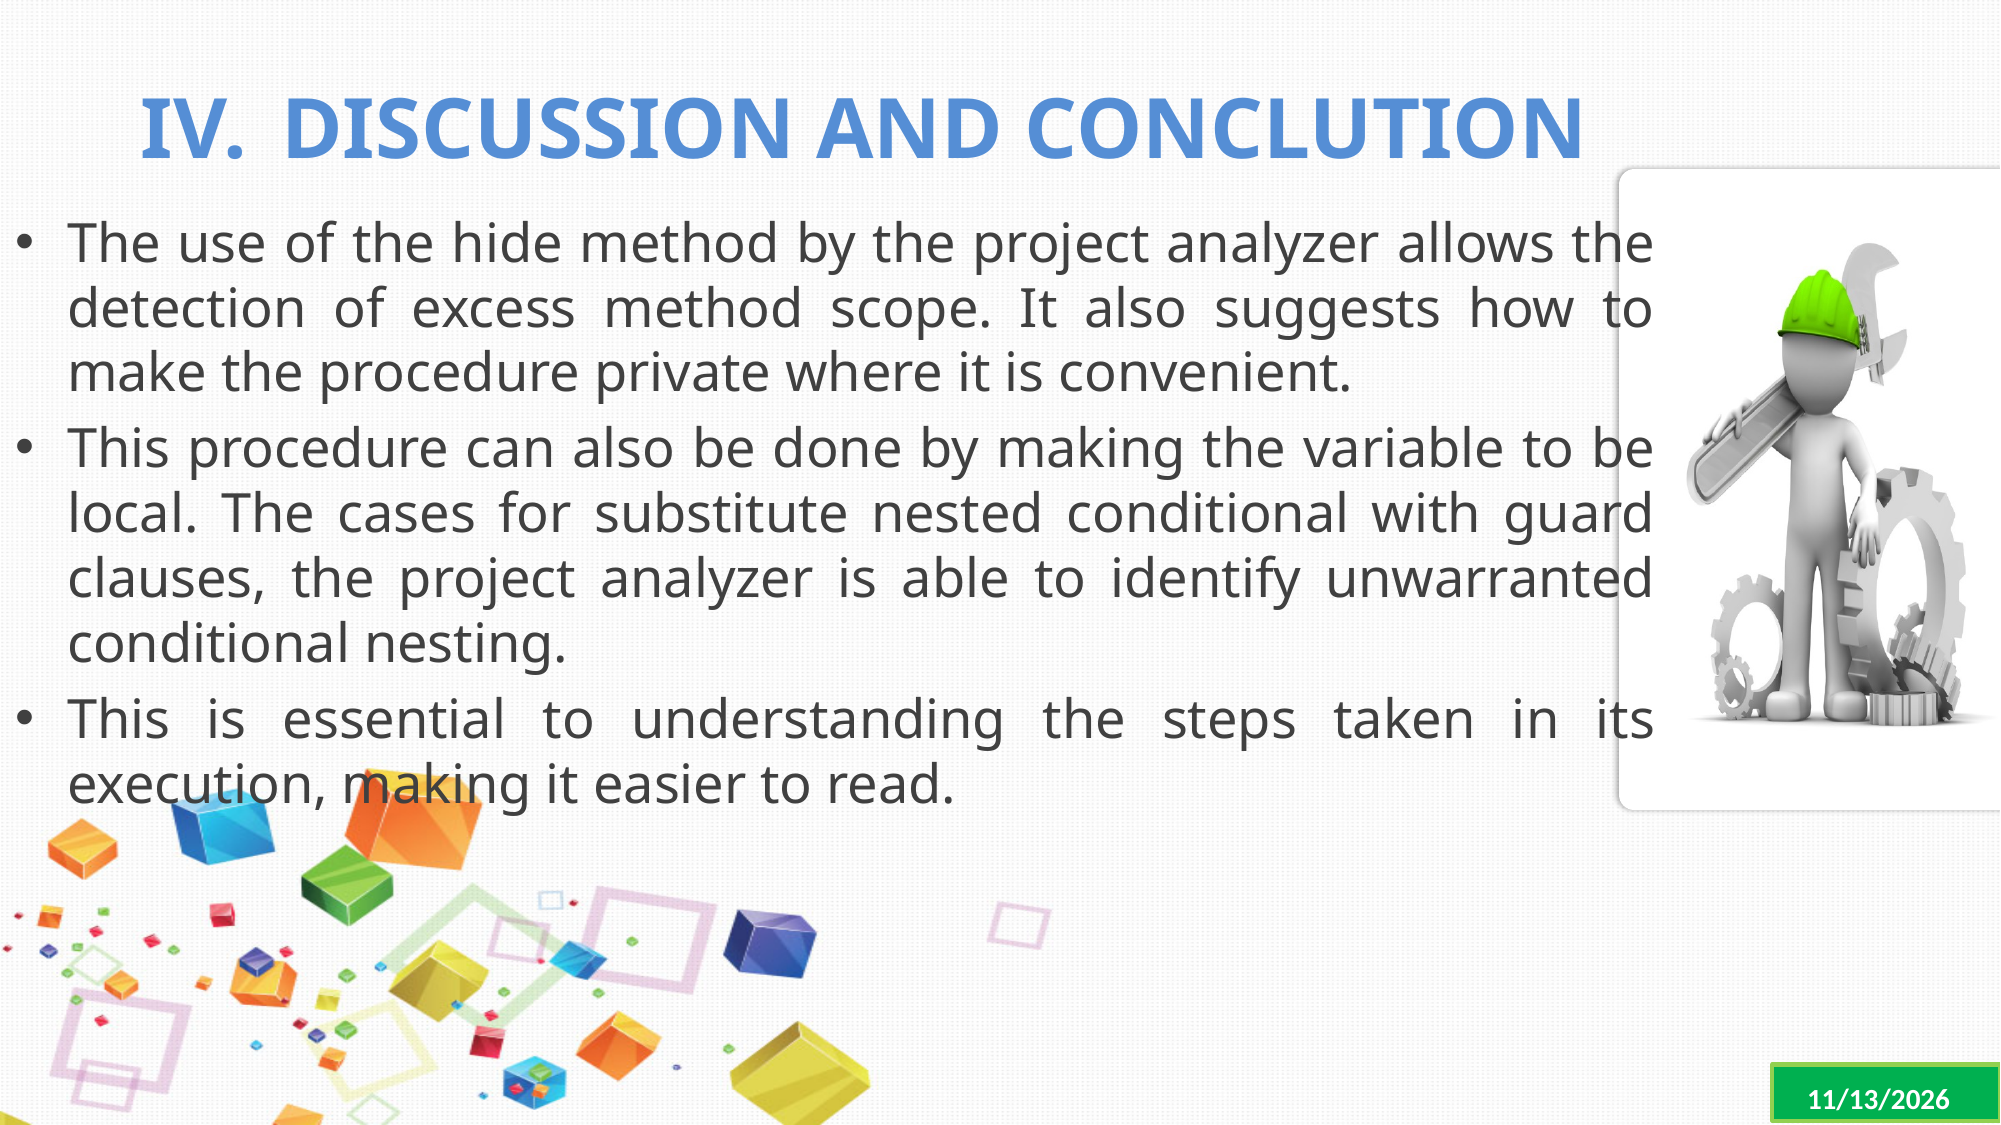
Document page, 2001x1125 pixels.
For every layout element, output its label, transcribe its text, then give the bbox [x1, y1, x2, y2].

picture [0, 0, 2001, 1125]
slide_number 14 [1433, 1042, 1900, 1103]
list The use of the hide method by the project analyzer allows the detection of excess method scope. It also suggests how to make the procedure private where it is convenient. This procedure can also be done by making the variable to be local. The cases for substitute nested conditional with guard clauses, the project analyzer is able to identify unwarranted conditional nesting. This is essential to understanding the steps taken in its execution, making it easier to read. [0, 200, 1671, 832]
text_box [1770, 1062, 2000, 1123]
title DISCUSSION AND CONCLUTION [125, 31, 1926, 200]
text_box 11/12/2018 [1792, 1072, 2000, 1125]
